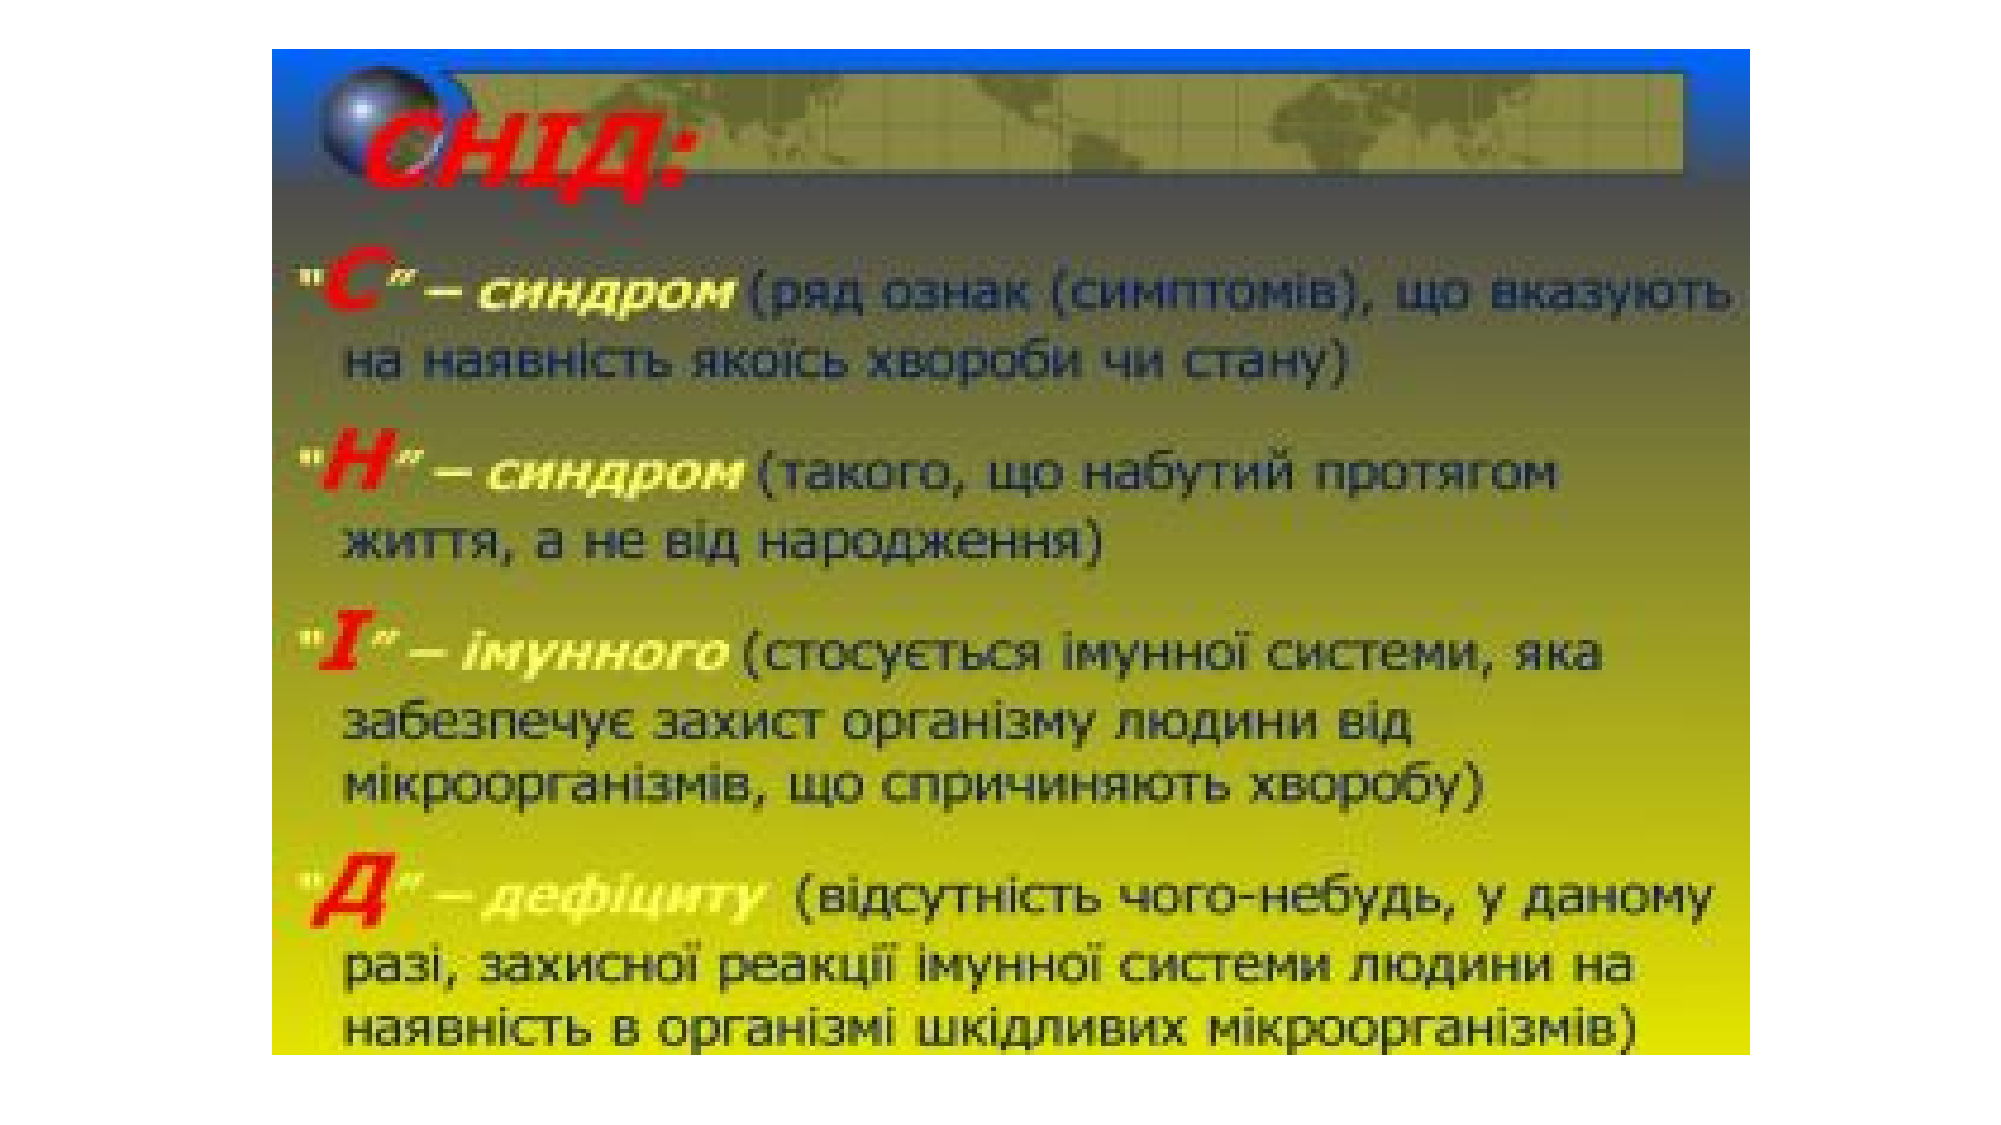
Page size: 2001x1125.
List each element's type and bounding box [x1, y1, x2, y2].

picture [272, 49, 1750, 1055]
